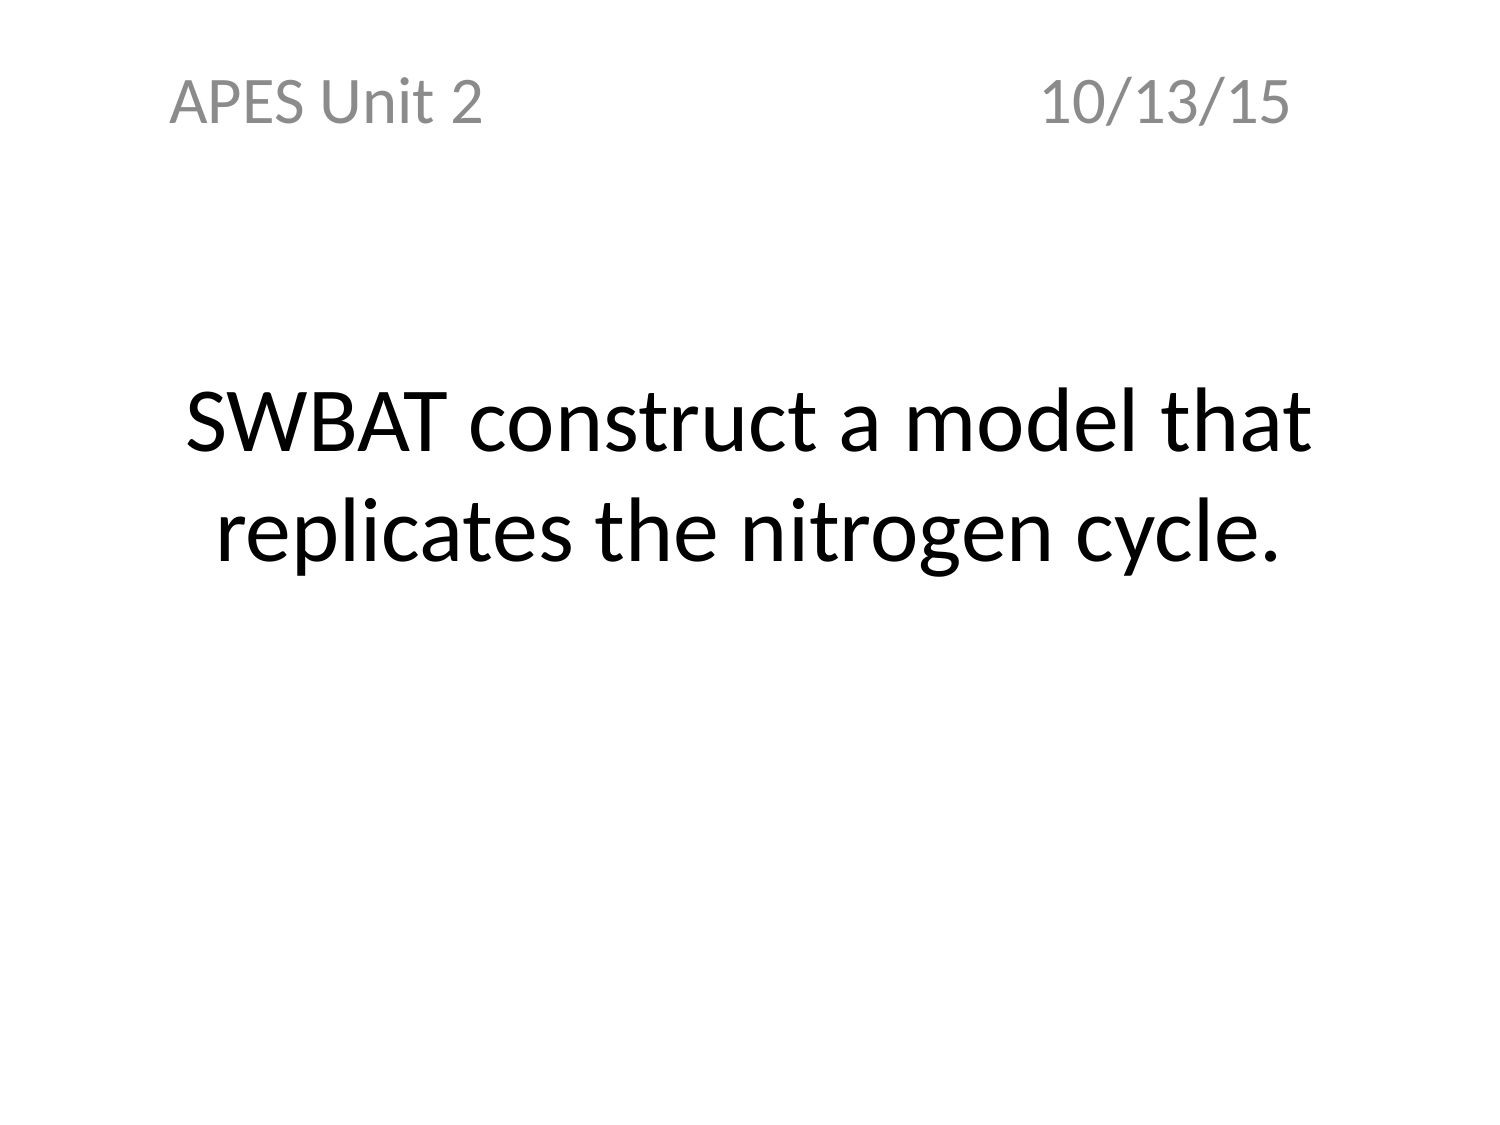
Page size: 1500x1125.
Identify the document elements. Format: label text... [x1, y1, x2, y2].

title SWBAT construct a model that replicates the nitrogen cycle. [112, 349, 1388, 591]
subtitle APES Unit 2 10/13/15 [147, 49, 1316, 375]
